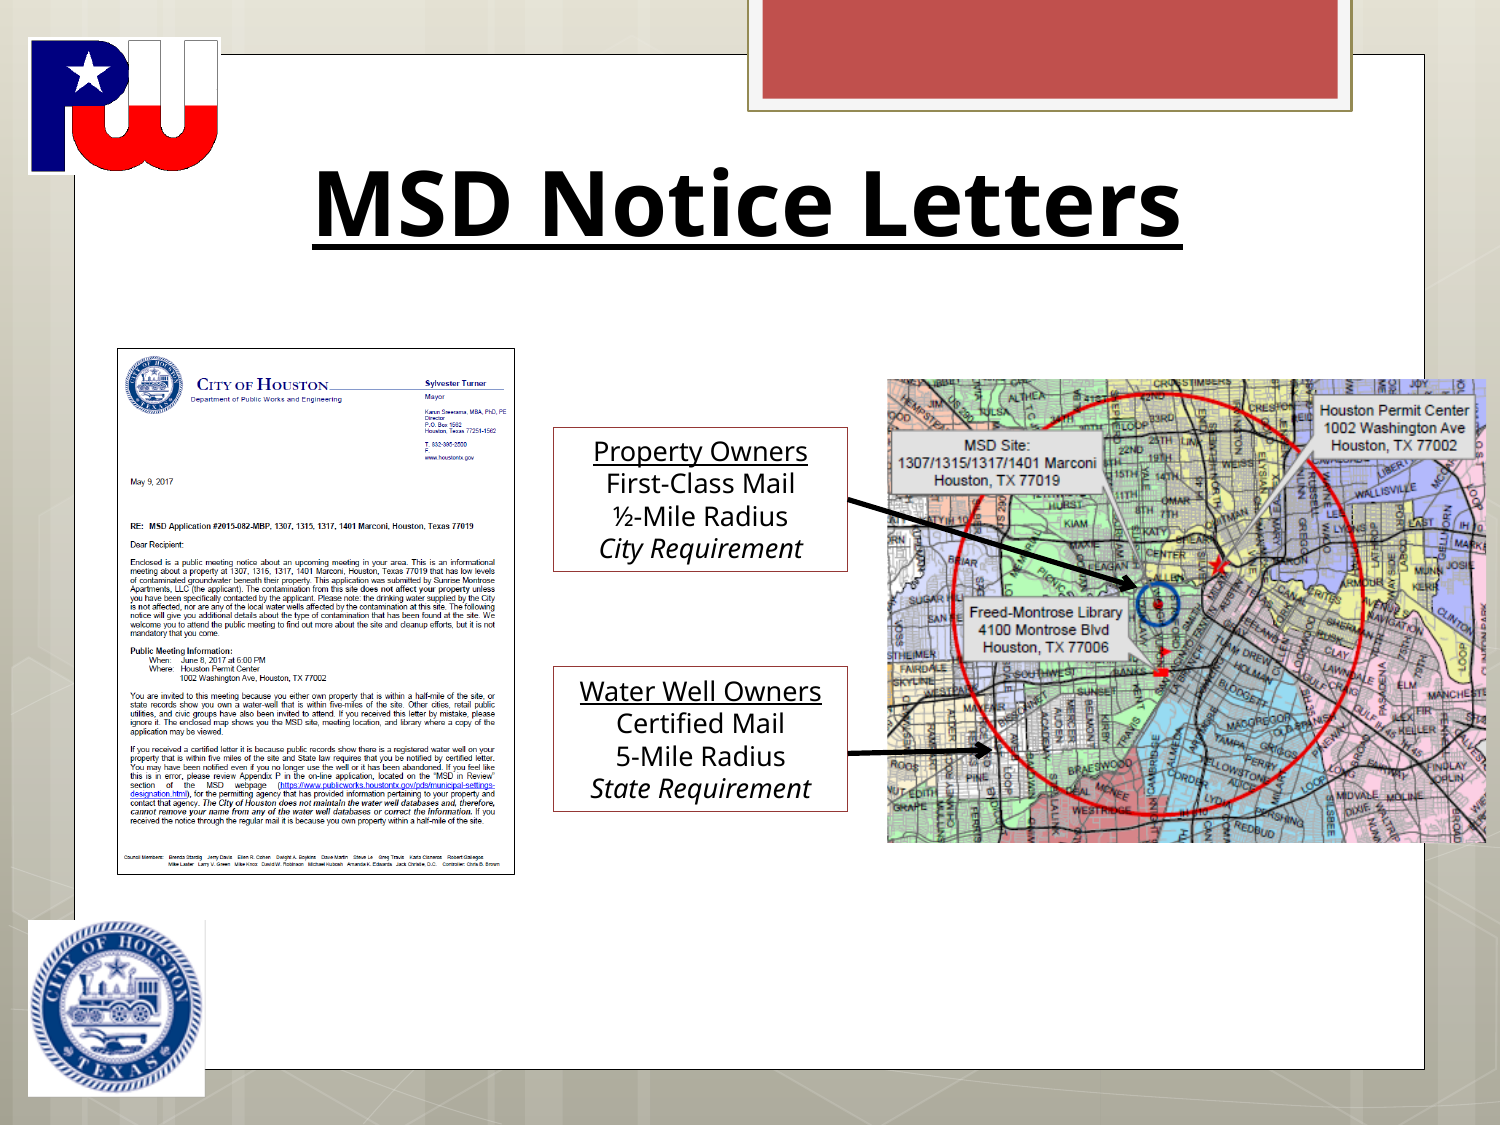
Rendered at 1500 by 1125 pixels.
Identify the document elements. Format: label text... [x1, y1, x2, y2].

picture [27, 920, 207, 1099]
text_box Water Well Owners Certified Mail 5-Mile Radius State Requirement [553, 666, 848, 812]
picture [887, 379, 1487, 843]
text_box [847, 749, 993, 754]
text_box Property Owners First-Class Mail ½-Mile Radius City Requirement [553, 427, 848, 572]
picture [117, 348, 515, 874]
picture [27, 37, 221, 176]
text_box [847, 499, 1138, 588]
title MSD Notice Letters [171, 137, 1324, 263]
